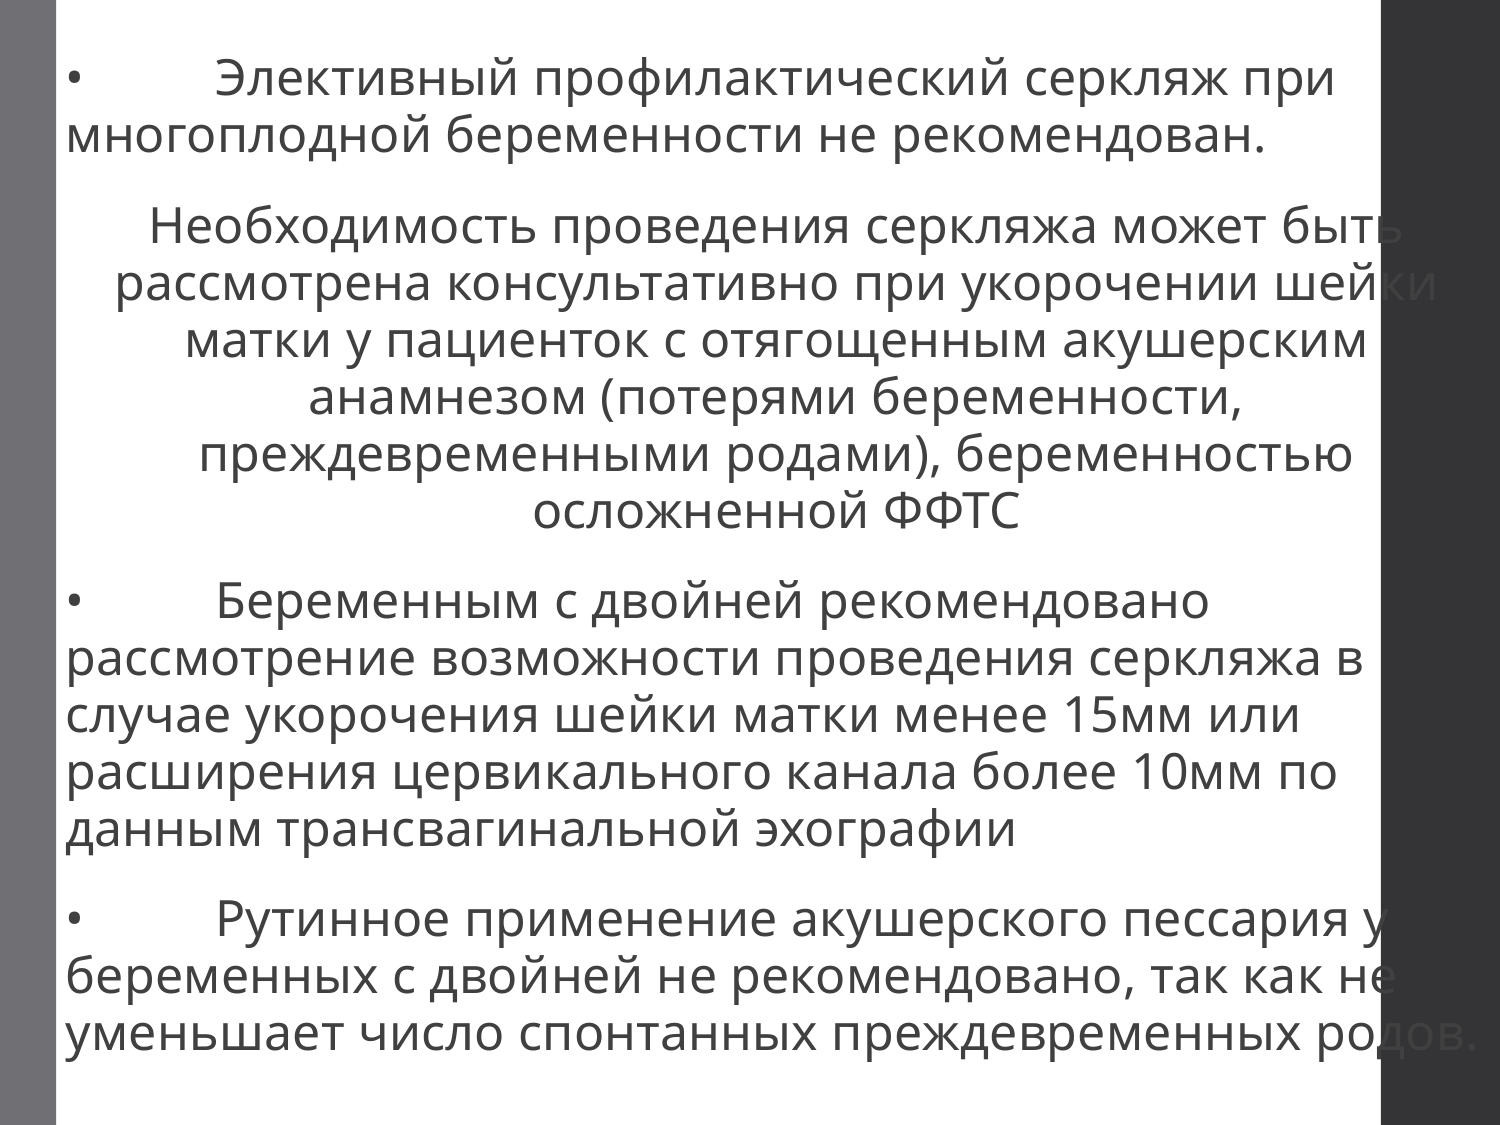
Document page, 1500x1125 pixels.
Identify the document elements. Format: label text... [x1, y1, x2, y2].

list • Элективный профилактический серкляж при многоплодной беременности не рекомендован. Необходимость проведения серкляжа может быть рассмотрена консультативно при укорочении шейки матки у пациенток с отягощенным акушерским анамнезом (потерями беременности, преждевременными родами), беременностью осложненной ФФТС • Беременным с двойней рекомендовано рассмотрение возможности проведения серкляжа в случае укорочения шейки матки менее 15мм или расширения цервикального канала более 10мм по данным трансвагинальной эхографии • Рутинное применение акушерского пессария у беременных с двойней не рекомендовано, так как не уменьшает число спонтанных преждевременных родов. [50, 42, 1500, 1094]
